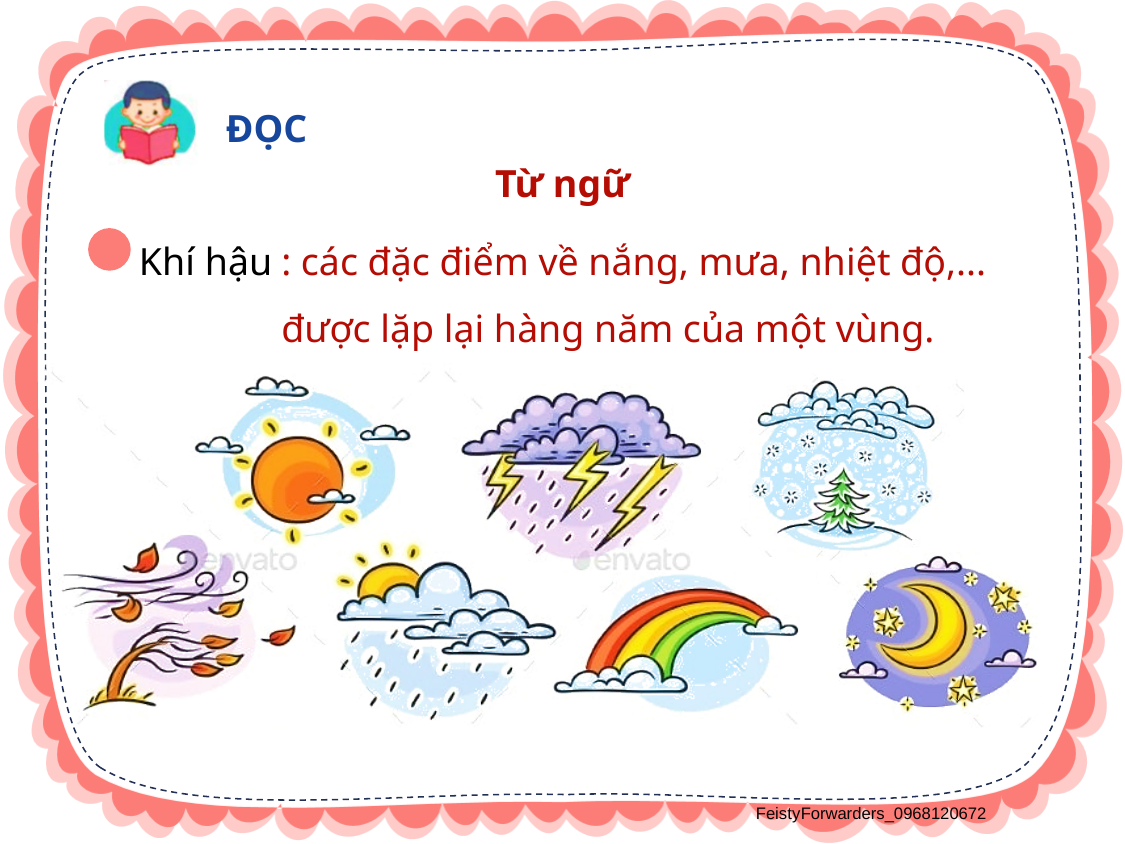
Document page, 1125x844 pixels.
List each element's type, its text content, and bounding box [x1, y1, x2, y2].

picture [0, 0, 1125, 844]
text_box : các đặc điểm về nắng, mưa, nhiệt độ,... được lặp lại hàng năm của một vùng. [266, 207, 1082, 358]
text_box Từ ngữ [122, 130, 1003, 207]
text_box ĐỌC [199, 75, 334, 130]
text_box Khí hậu [75, 207, 266, 290]
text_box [44, 363, 1044, 729]
text_box [88, 228, 131, 271]
